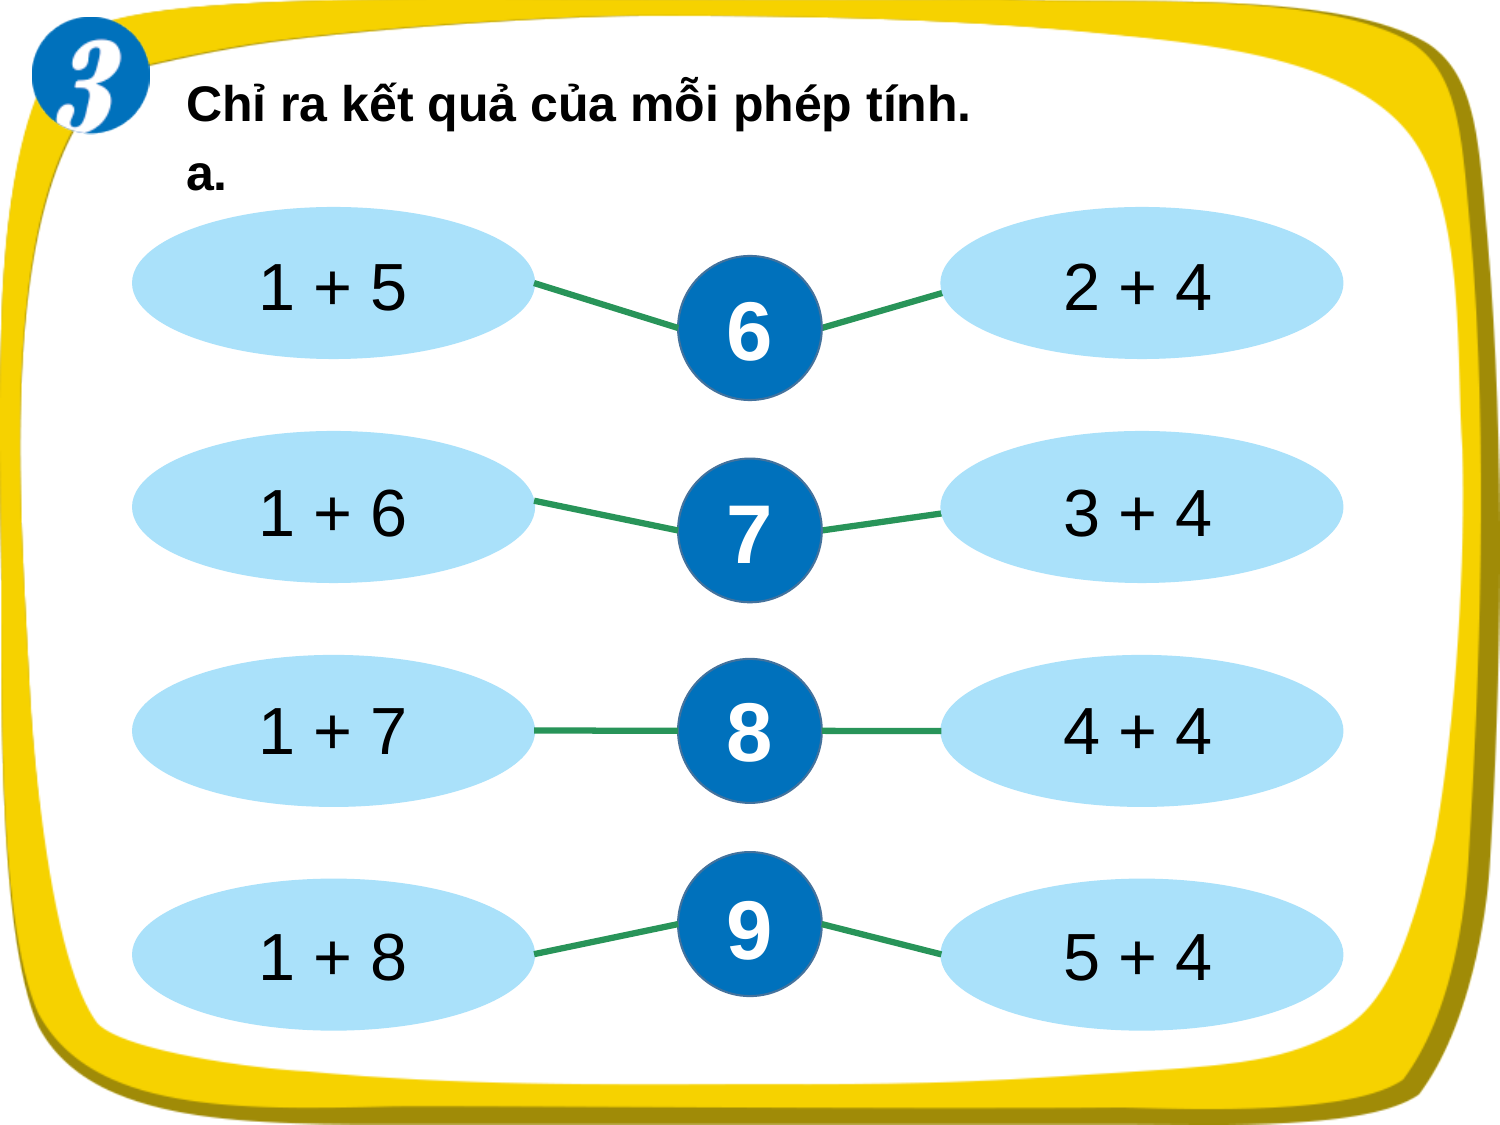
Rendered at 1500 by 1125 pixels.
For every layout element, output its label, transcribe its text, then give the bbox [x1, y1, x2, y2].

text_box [534, 500, 679, 531]
text_box Chỉ ra kết quả của mỗi phép tính. [171, 64, 1055, 140]
text_box 5 + 4 [1048, 906, 1229, 1001]
text_box [677, 657, 823, 804]
text_box 7 [711, 472, 788, 588]
text_box [940, 654, 1344, 807]
text_box 4 + 4 [1048, 680, 1229, 776]
text_box [132, 430, 534, 584]
text_box 1 + 6 [243, 462, 424, 557]
text_box 1 + 8 [243, 906, 424, 1001]
text_box 9 [711, 868, 788, 984]
text_box [677, 851, 823, 998]
text_box a. [171, 133, 271, 208]
text_box [940, 878, 1344, 1031]
text_box [940, 430, 1344, 584]
text_box 1 + 5 [243, 236, 424, 331]
text_box [677, 457, 823, 604]
text_box 6 [711, 269, 788, 385]
text_box 3 + 4 [1048, 462, 1229, 557]
text_box 8 [711, 670, 788, 786]
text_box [821, 512, 951, 531]
text_box [940, 206, 1344, 360]
text_box [677, 254, 823, 402]
text_box [132, 878, 535, 1031]
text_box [534, 924, 679, 955]
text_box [534, 282, 679, 328]
text_box 1 + 7 [243, 680, 424, 776]
text_box [132, 654, 535, 807]
text_box [132, 206, 535, 360]
picture [0, 0, 1500, 1125]
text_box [821, 290, 951, 328]
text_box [821, 924, 942, 955]
text_box 2 + 4 [1048, 236, 1229, 331]
